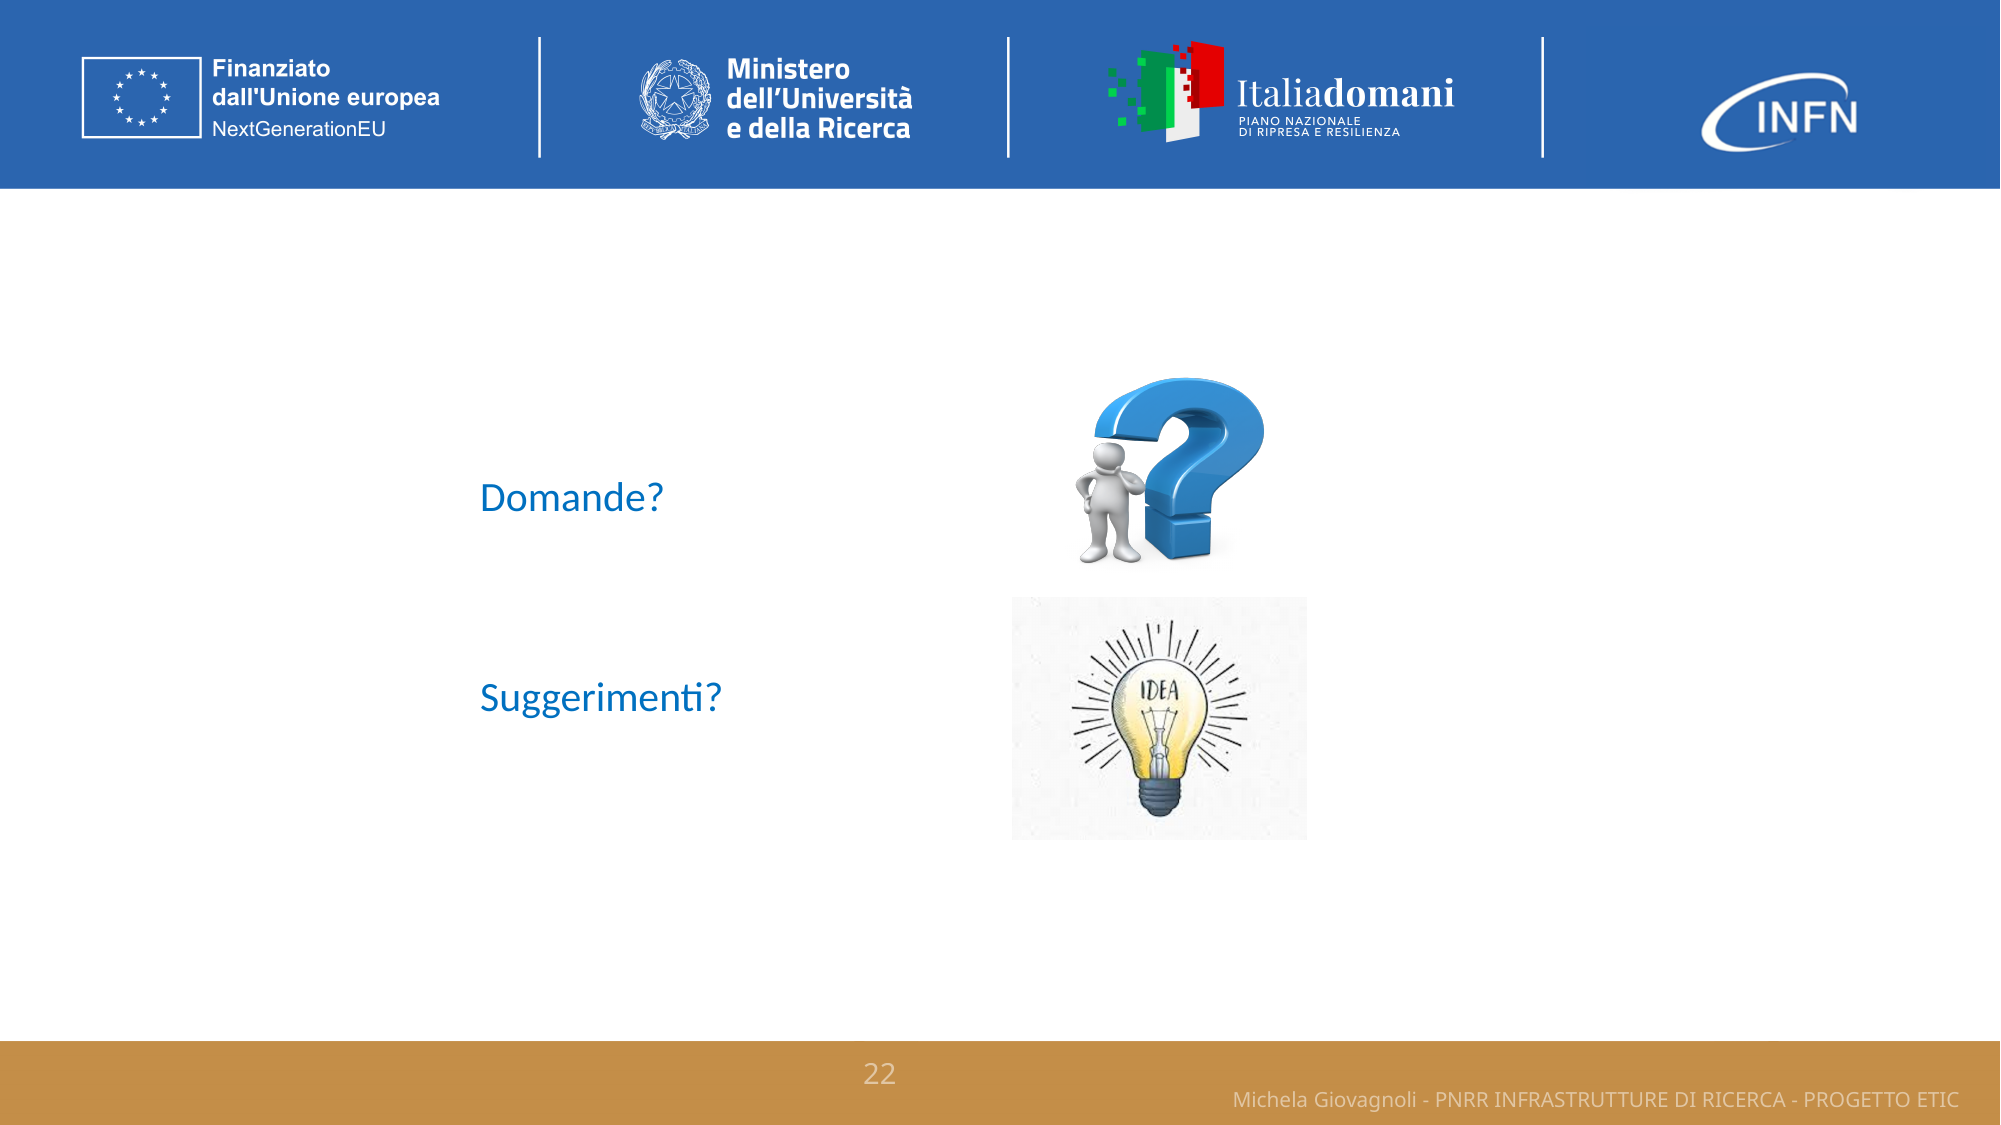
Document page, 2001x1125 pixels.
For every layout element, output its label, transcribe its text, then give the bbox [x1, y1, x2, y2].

picture [1012, 597, 1307, 840]
picture [0, 1041, 2000, 1125]
slide_number 22 [849, 1043, 910, 1104]
picture [0, 0, 2000, 196]
footer Michela Giovagnoli - PNRR INFRASTRUTTURE DI RICERCA - PROGETTO ETIC [1012, 1073, 1986, 1125]
text_box Domande? Suggerimenti? [151, 372, 1849, 868]
picture [1012, 354, 1307, 586]
